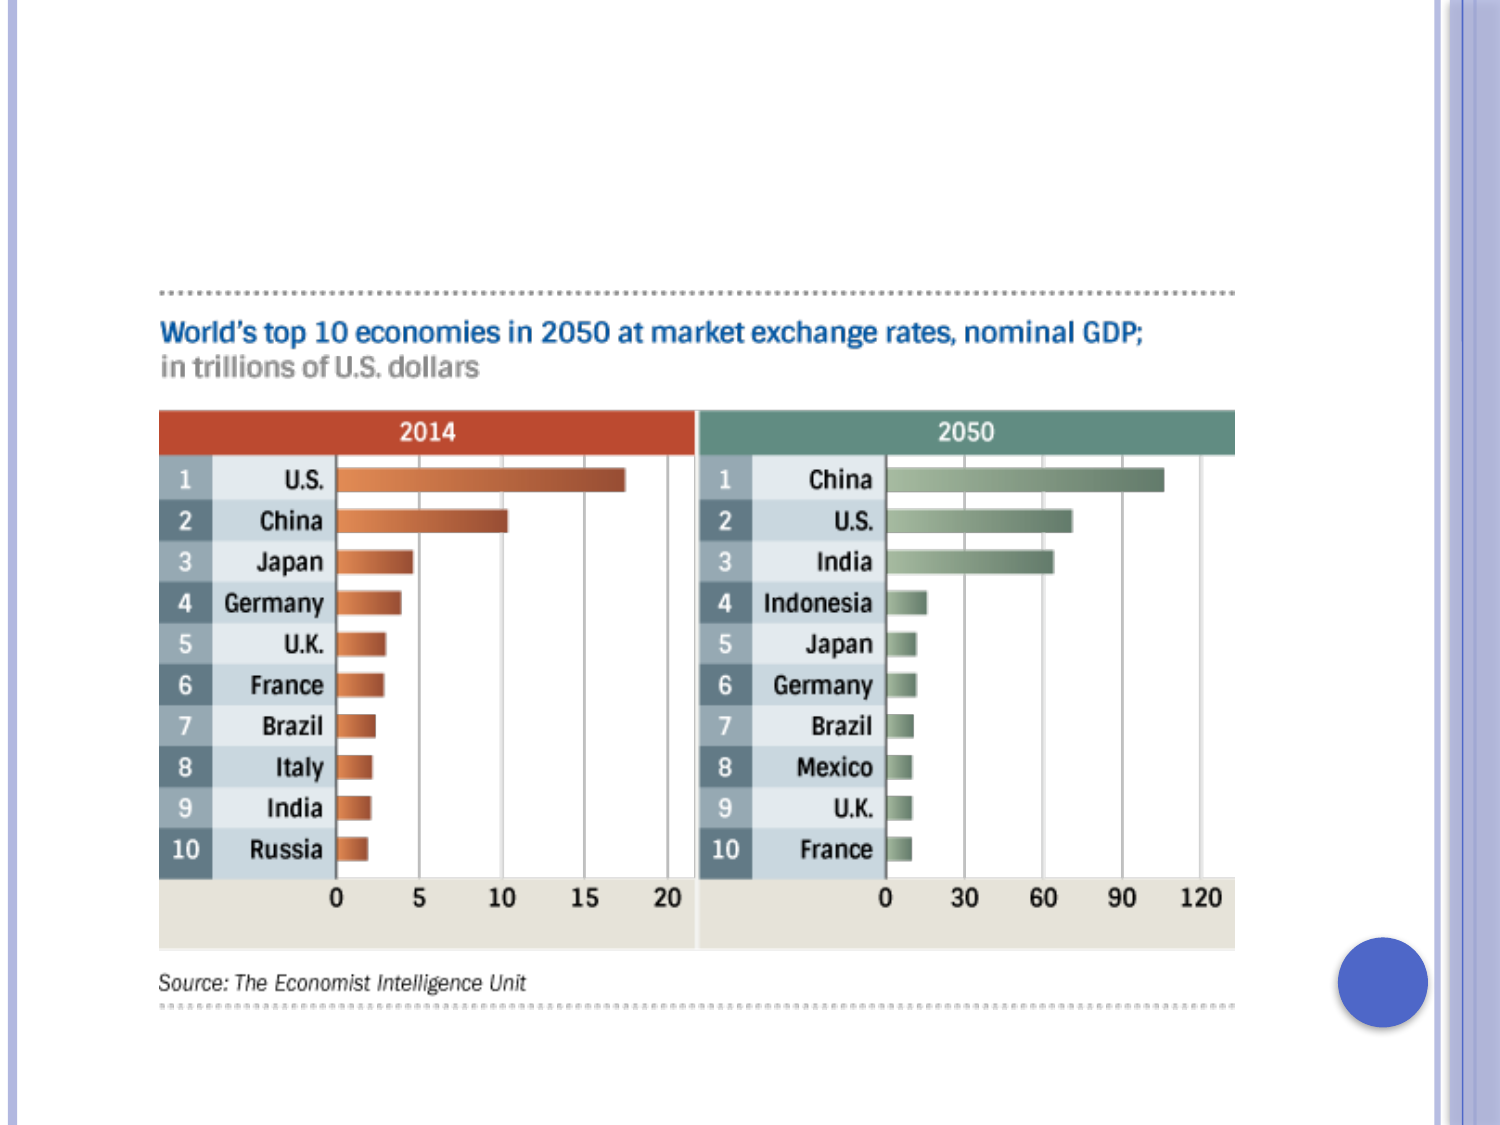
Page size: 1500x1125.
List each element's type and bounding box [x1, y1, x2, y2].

list [158, 290, 1235, 1011]
